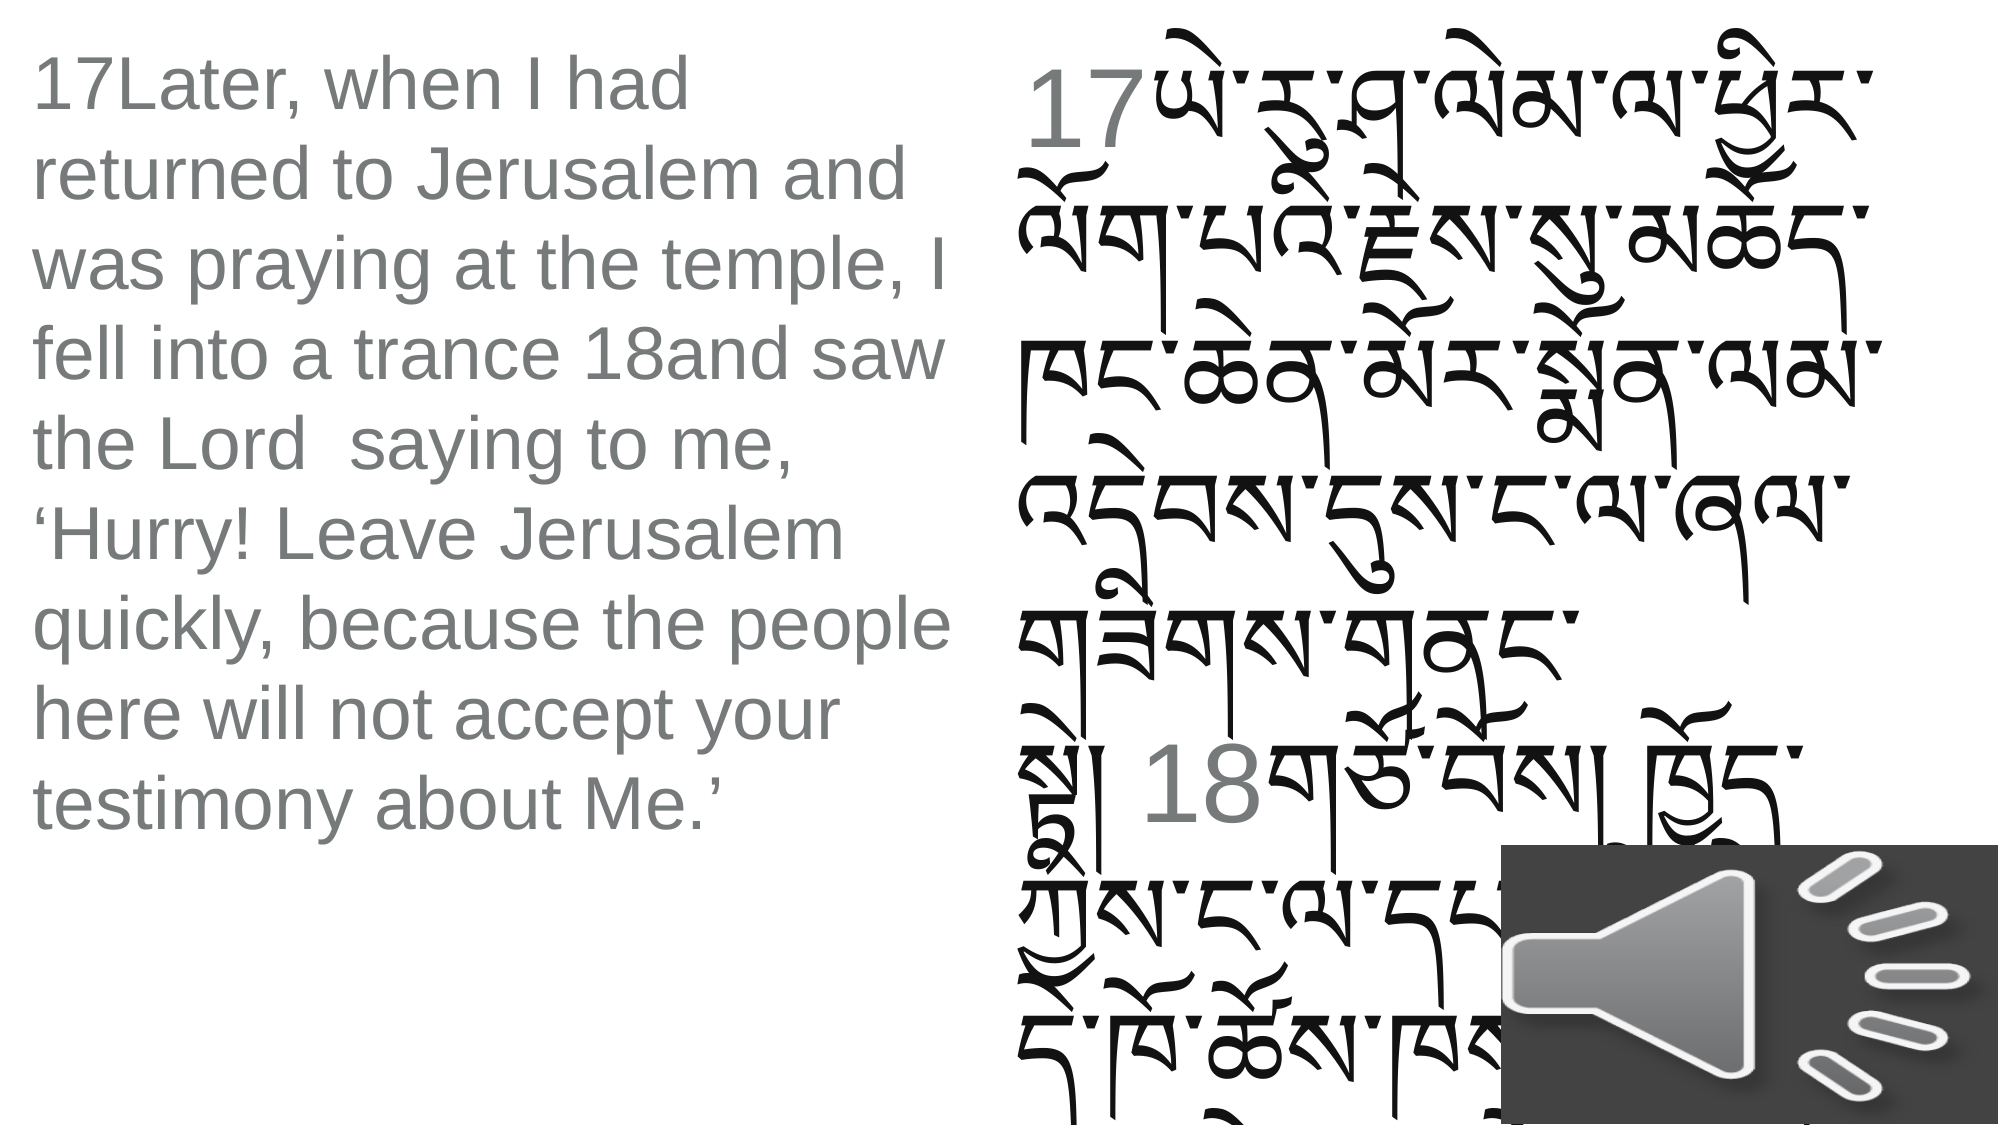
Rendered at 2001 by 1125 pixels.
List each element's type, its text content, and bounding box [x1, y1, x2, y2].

text_box 17ཡེ་རུ་ཤ་ལེམ་ལ་ཕྱིར་ལོག་པའི་རྗེས་སུ་མཆོད་ཁང་ཆེན་མོར་སྨོན་ལམ་འདེབས་དུས་ང་ལ་ཞལ་གཟིགས་གནང་སྟེ། 18གཙོ་བོས། ཁྱོད་ཀྱིས་ང་ལ་དཔང་པོ་བྱེད་པ་དེ་ཁོ་ཚོས་ཁས་མི་ལེན་པས་ཡེ་རུ་ཤ་ལེམ་ནས་མགྱོགས་པོར་ཐོན་ཏེ་སོང་ཞིག་ཅེས་གསུངས། [999, 27, 2000, 1104]
text_box 17Later, when I had returned to Jerusalem and was praying at the temple, I fell into a trance 18and saw the Lord saying to me, ‘Hurry! Leave Jerusalem quickly, because the people here will not accept your testimony about Me.’ [18, 27, 973, 1104]
picture [1500, 843, 2000, 1125]
